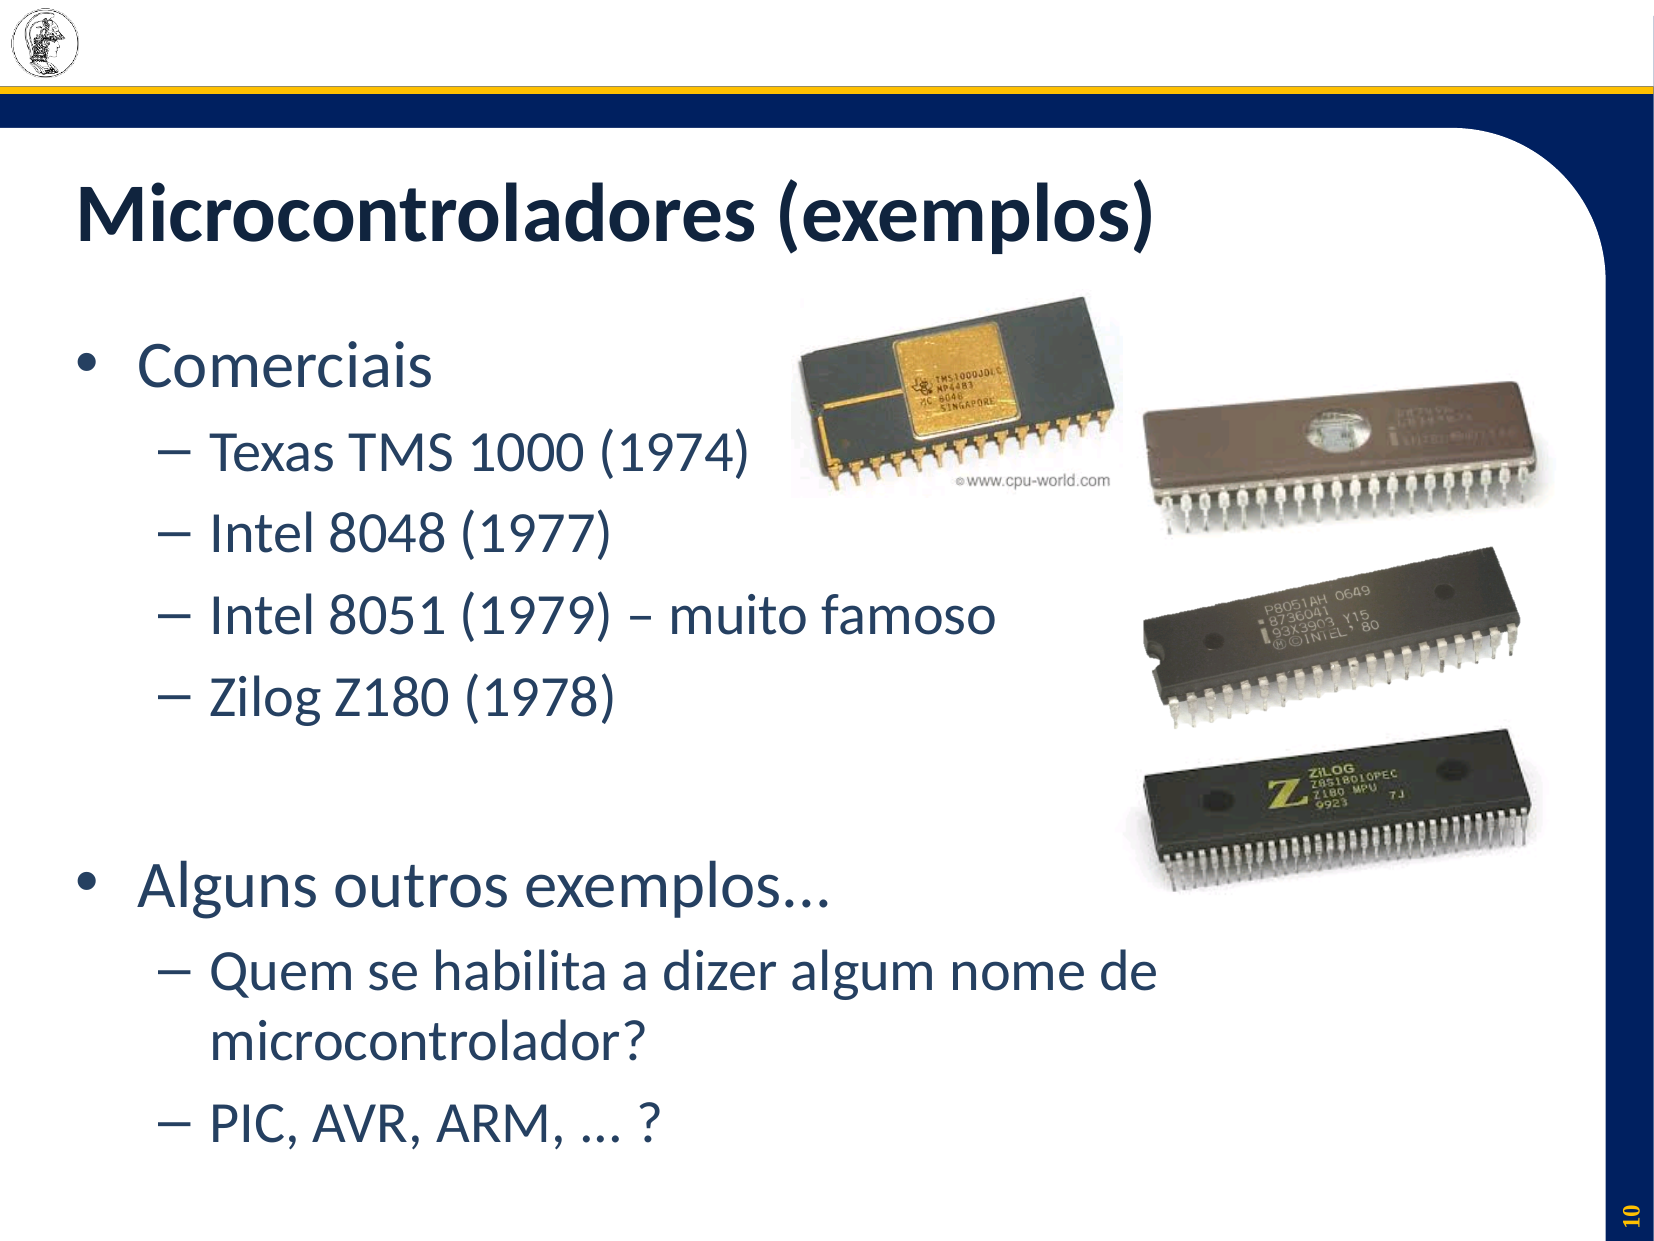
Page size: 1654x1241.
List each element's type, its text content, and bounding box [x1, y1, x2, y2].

picture [11, 8, 79, 78]
title Microcontroladores (exemplos) [58, 127, 1548, 290]
list Comerciais Texas TMS 1000 (1974) Intel 8048 (1977) Intel 8051 (1979) – muito famoso Zilog Z180 (1978) Alguns outros exemplos... Quem se habilita a dizer algum nome de microcontrolador? PIC, AVR, ARM, ... ? [58, 312, 1548, 1223]
picture [791, 289, 1587, 940]
